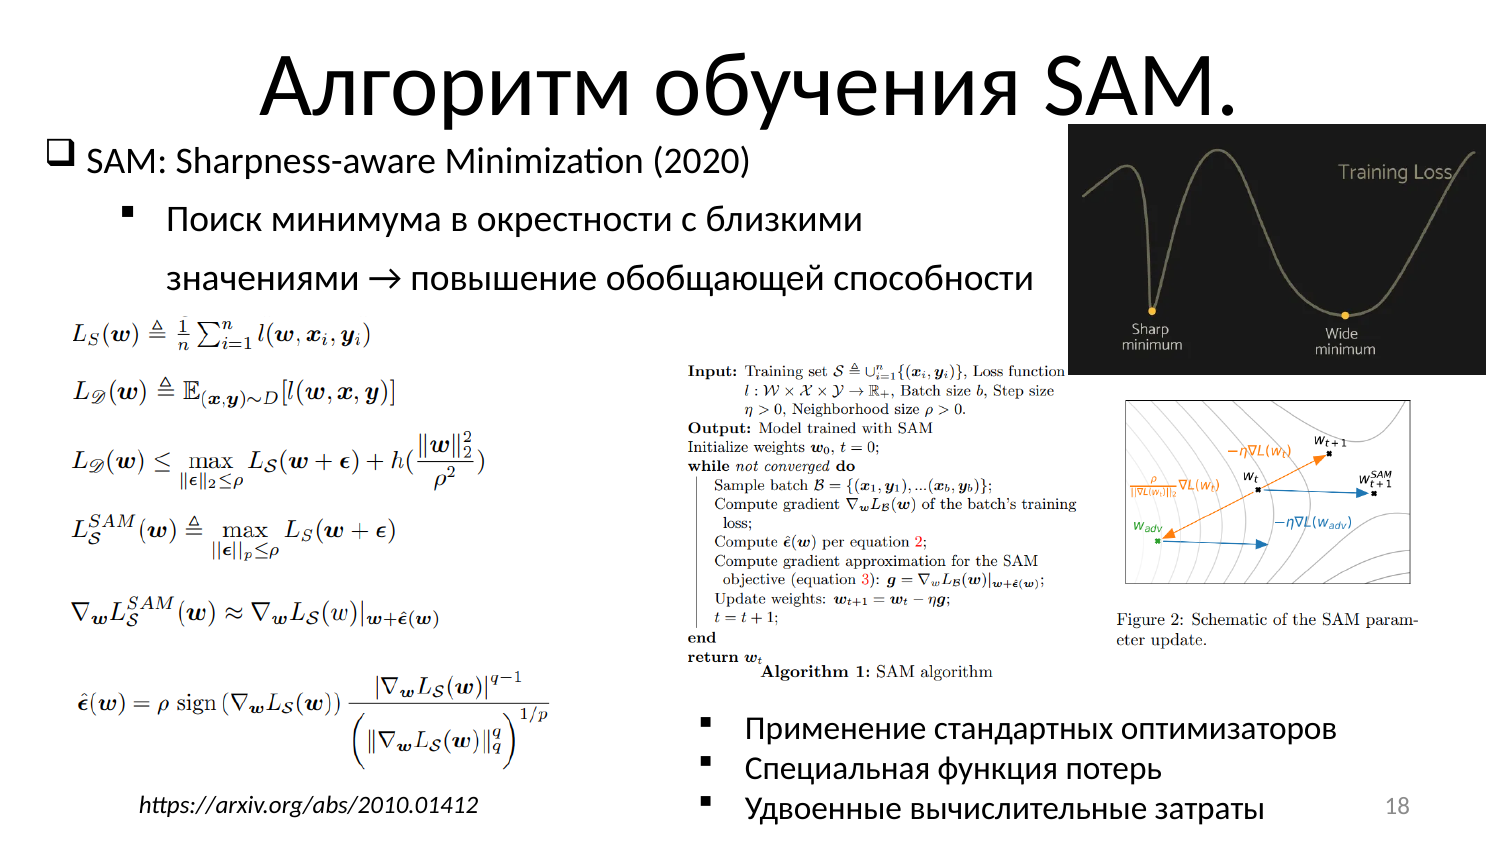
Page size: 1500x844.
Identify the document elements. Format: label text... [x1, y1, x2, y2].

slide_number 18 [1354, 782, 1425, 827]
picture [73, 376, 396, 411]
text_box SAM: Sharpness-aware Minimization (2020) Поиск минимума в окрестности с близкими значениями → повышение обобщающей способности [29, 114, 1058, 305]
picture [681, 124, 1486, 682]
title Алгоритм обучения SAM. [75, 8, 1425, 149]
picture [64, 582, 440, 635]
picture [75, 657, 551, 773]
picture [69, 421, 487, 494]
picture [69, 508, 396, 562]
text_box Применение стандартных оптимизаторов Специальная функция потерь Удвоенные вычислительные затраты [683, 698, 1354, 834]
text_box https://arxiv.org/abs/2010.01412 [123, 772, 683, 826]
picture [73, 316, 371, 353]
